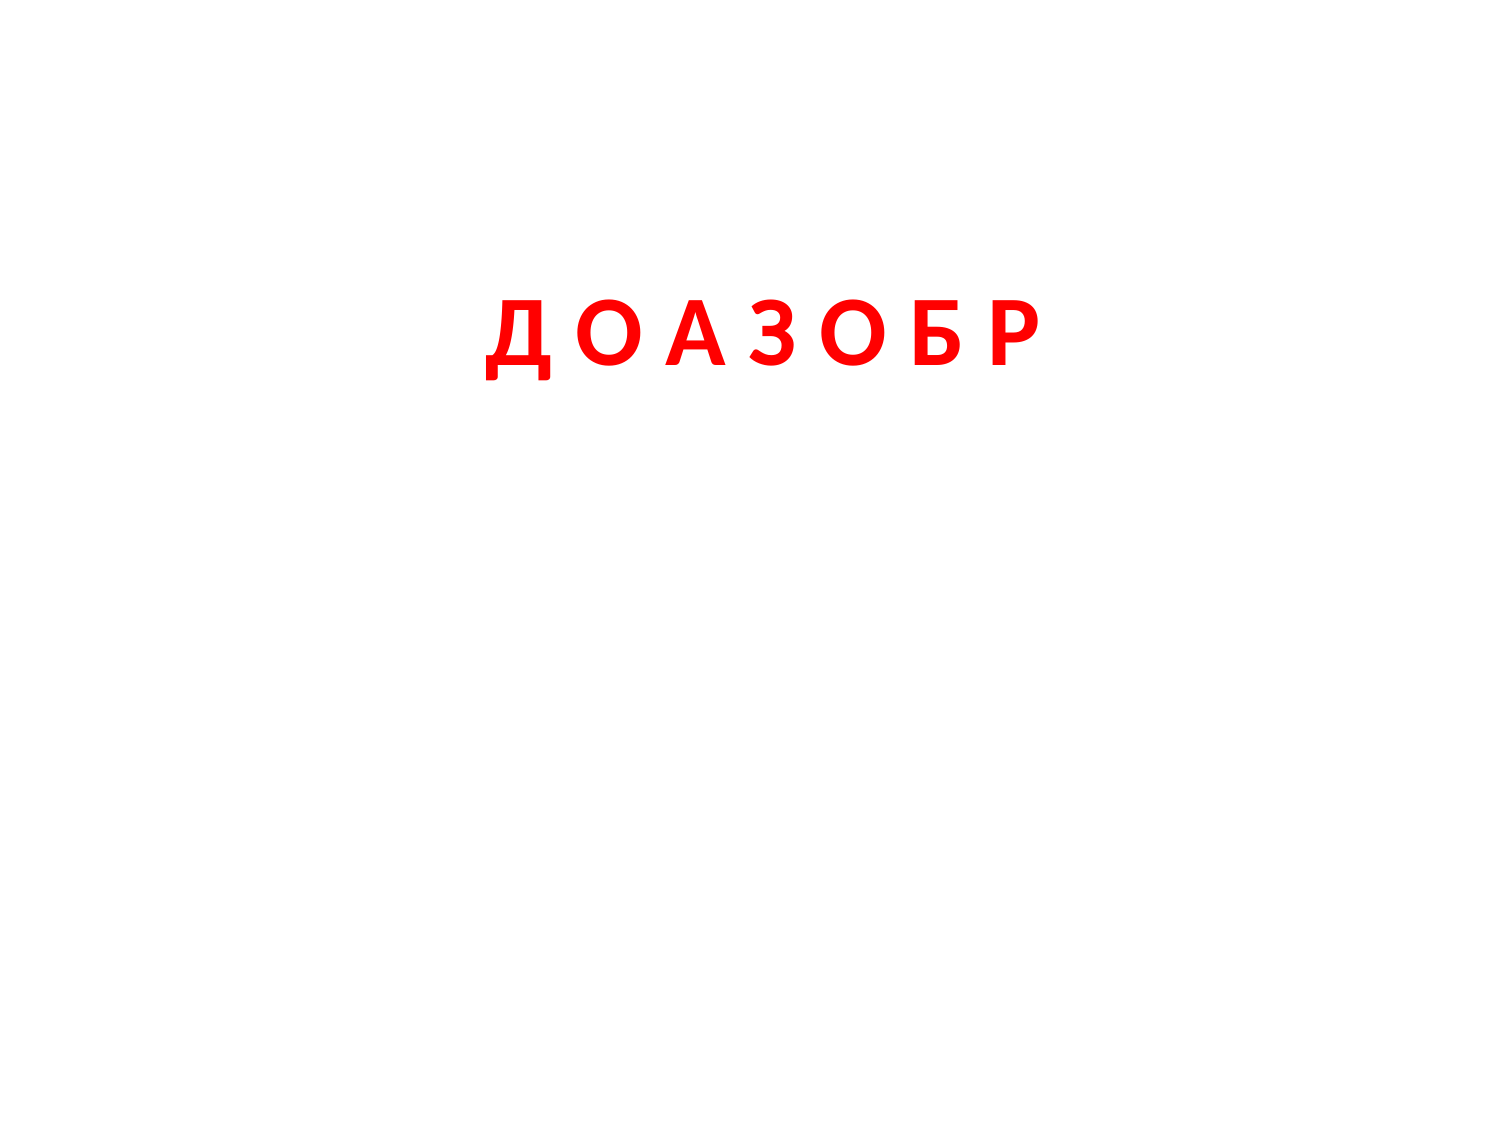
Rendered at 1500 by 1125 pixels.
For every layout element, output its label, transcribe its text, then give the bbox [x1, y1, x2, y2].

title Д О А З О Б Р [88, 231, 1439, 420]
